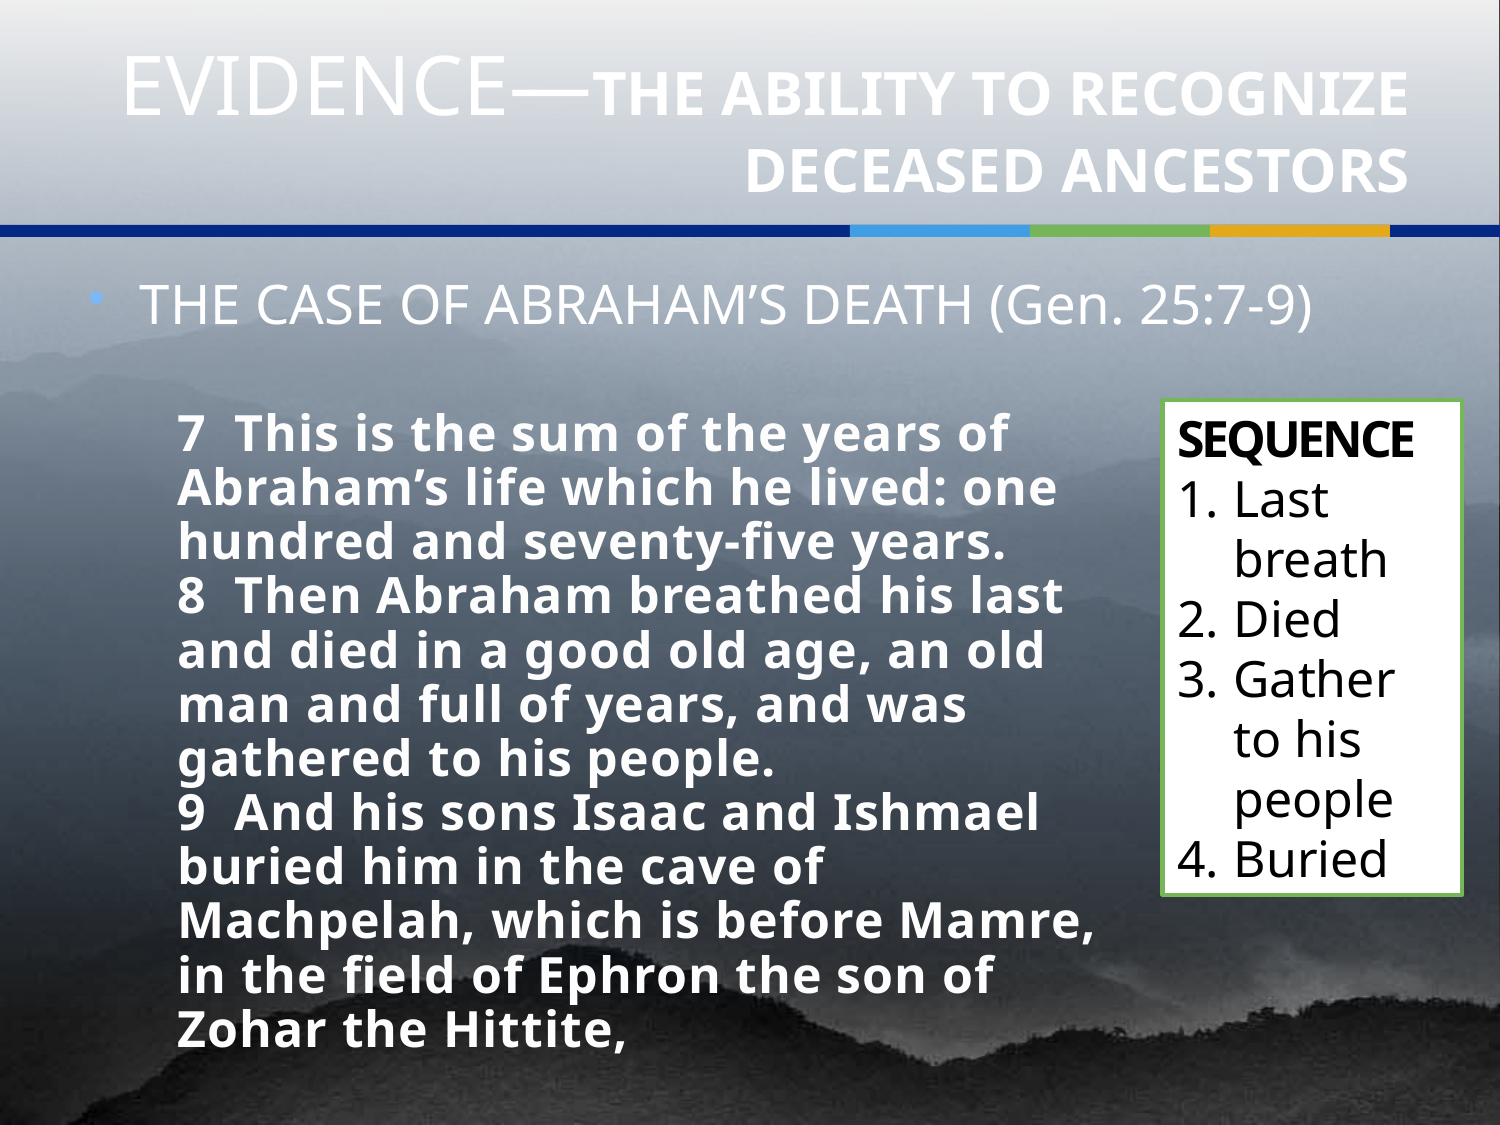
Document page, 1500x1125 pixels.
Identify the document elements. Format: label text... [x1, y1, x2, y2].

text_box 7 This is the sum of the years of Abraham’s life which he lived: one hundred and seventy-five years. 8 Then Abraham breathed his last and died in a good old age, an old man and full of years, and was gathered to his people. 9 And his sons Isaac and Ishmael buried him in the cave of Machpelah, which is before Mamre, in the field of Ephron the son of Zohar the Hittite, [162, 399, 1125, 1119]
list THE CASE OF ABRAHAM’S DEATH (Gen. 25:7-9) [75, 262, 1450, 388]
text_box SEQUENCE Last breath Died Gather to his people Buried [1160, 398, 1464, 897]
title EVIDENCE—THE ABILITY TO RECOGNIZE DECEASED ANCESTORS [75, 24, 1425, 213]
